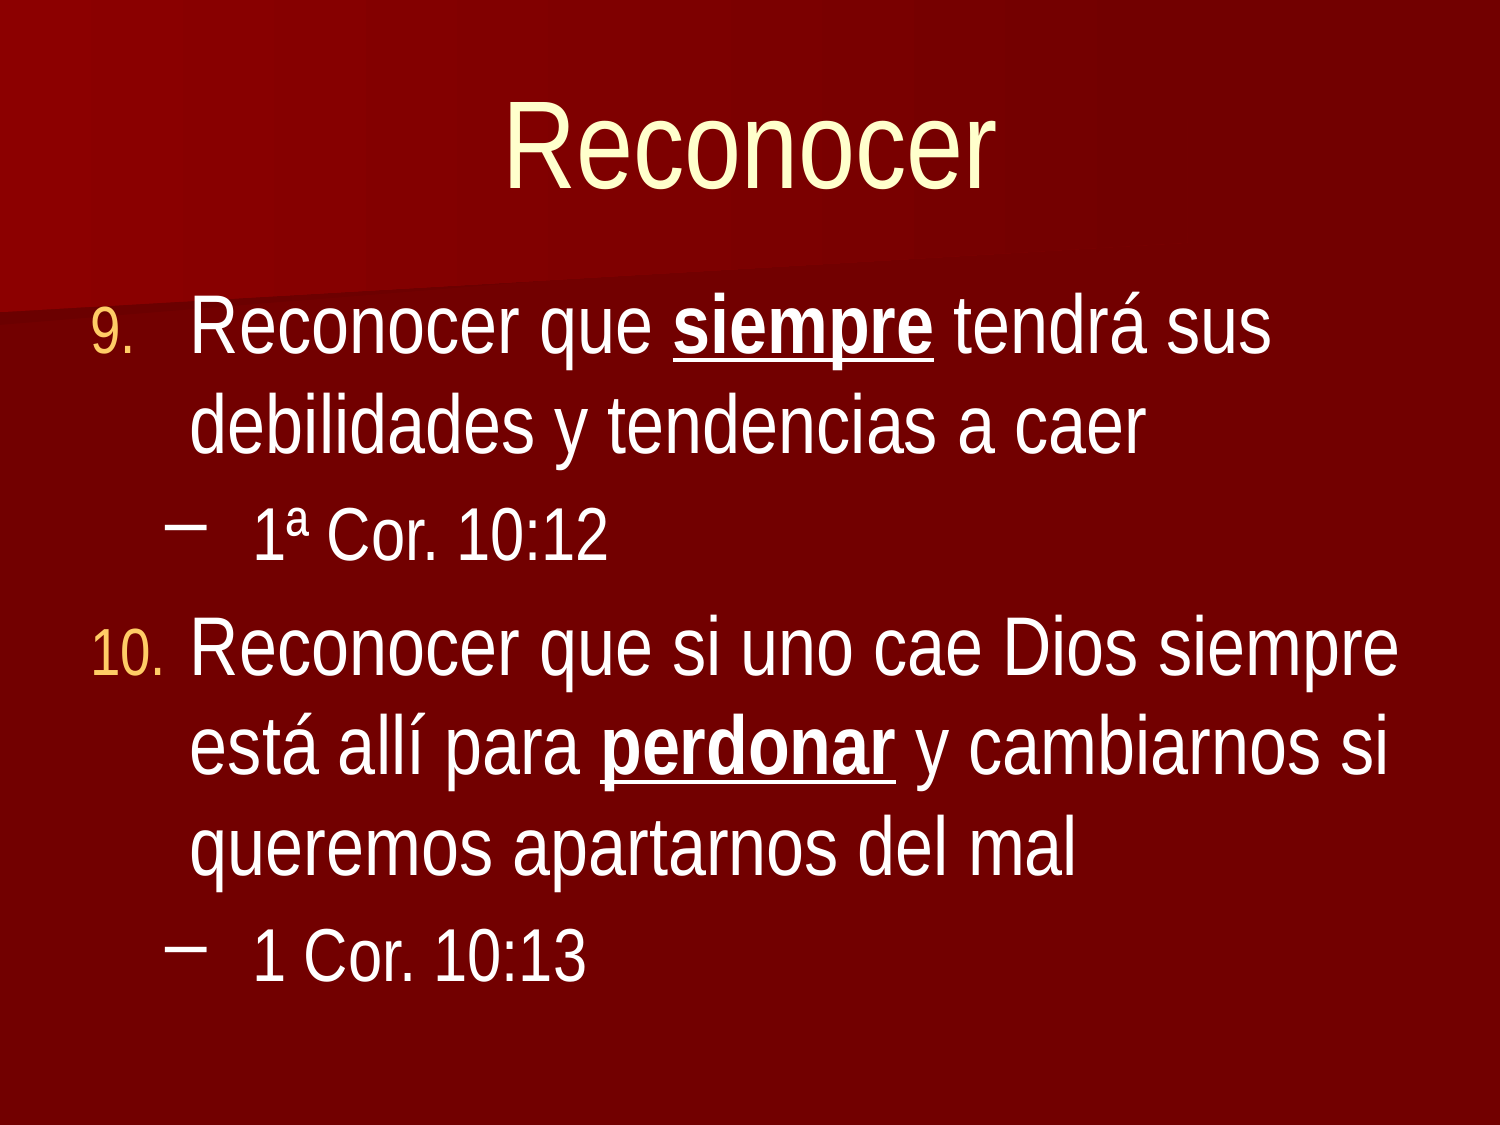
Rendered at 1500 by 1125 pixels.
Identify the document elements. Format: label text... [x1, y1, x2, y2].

title Reconocer [75, 45, 1425, 233]
list Reconocer que siempre tendrá sus debilidades y tendencias a caer 1ª Cor. 10:12 Reconocer que si uno cae Dios siempre está allí para perdonar y cambiarnos si queremos apartarnos del mal 1 Cor. 10:13 [75, 262, 1425, 1000]
